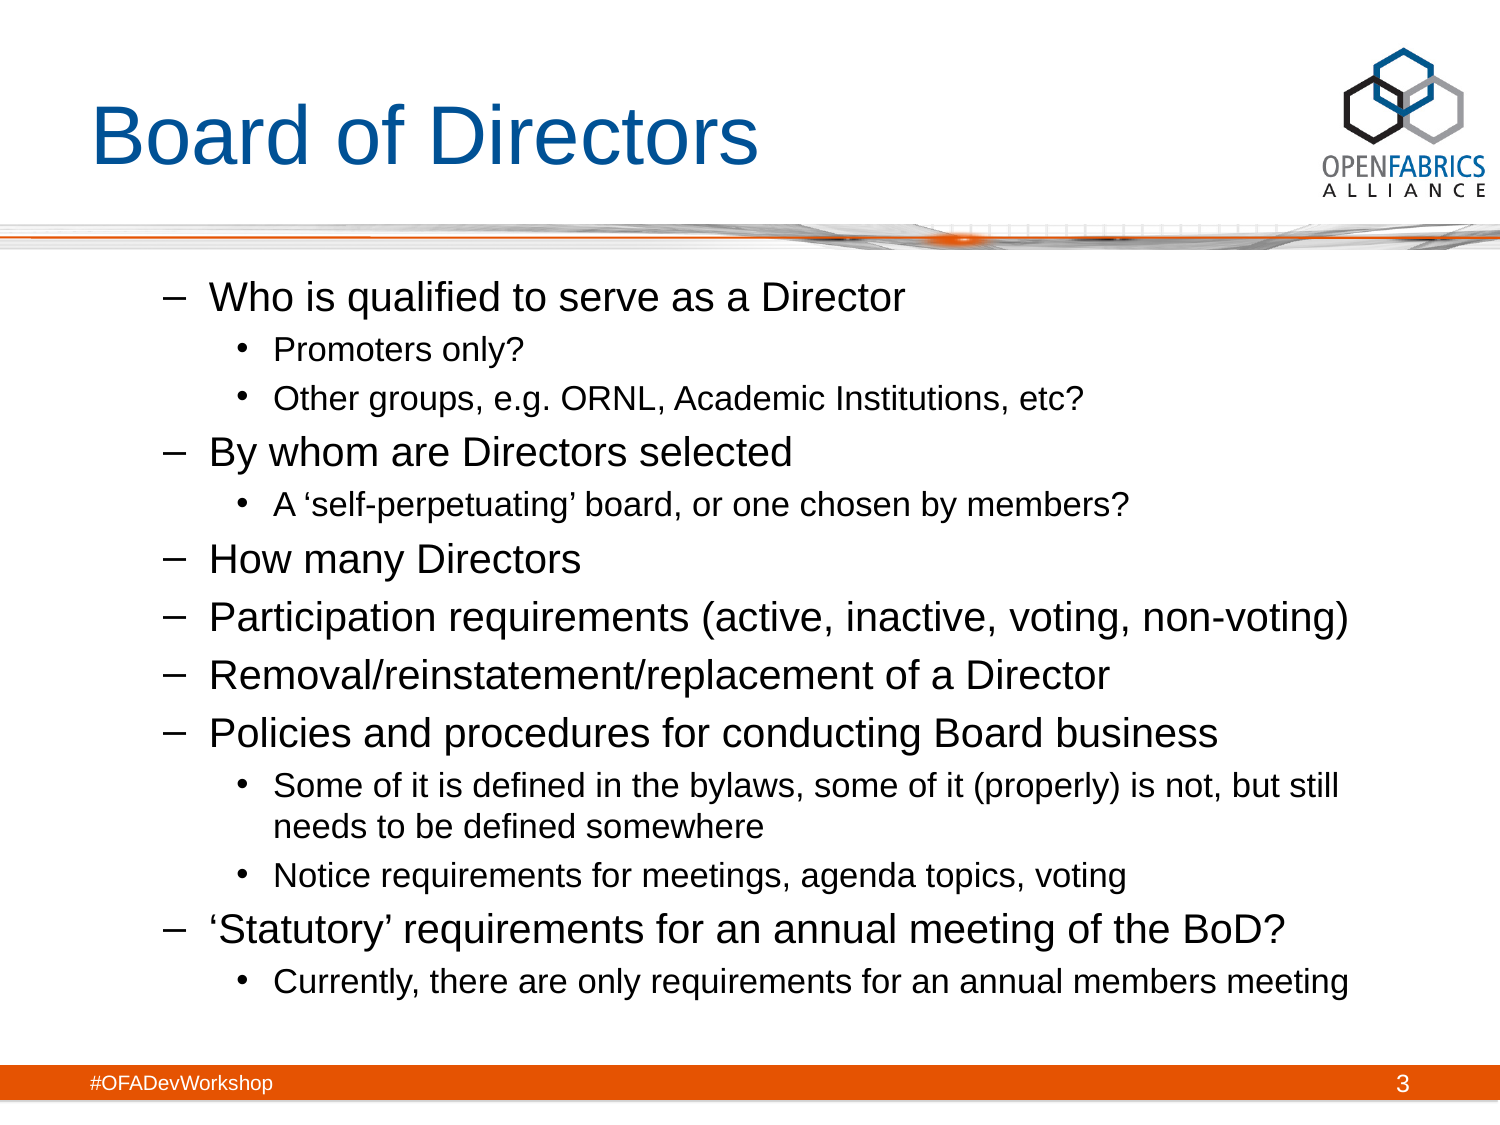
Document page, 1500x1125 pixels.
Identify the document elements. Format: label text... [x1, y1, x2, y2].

picture [1312, 37, 1494, 219]
slide_number 3 [1074, 1052, 1425, 1113]
title Board of Directors [75, 37, 1300, 225]
picture [0, 224, 1500, 236]
picture [0, 239, 1500, 250]
list Who is qualified to serve as a Director Promoters only? Other groups, e.g. ORNL, Academic Institutions, etc? By whom are Directors selected A ‘self-perpetuating’ board, or one chosen by members? How many Directors Participation requirements (active, inactive, voting, non-voting) Removal/reinstatement/replacement of a Director Policies and procedures for conducting Board business Some of it is defined in the bylaws, some of it (properly) is not, but still needs to be defined somewhere Notice requirements for meetings, agenda topics, voting ‘Statutory’ requirements for an annual meeting of the BoD? Currently, there are only requirements for an annual members meeting [75, 262, 1425, 1025]
footer #OFADevWorkshop [75, 1052, 550, 1113]
